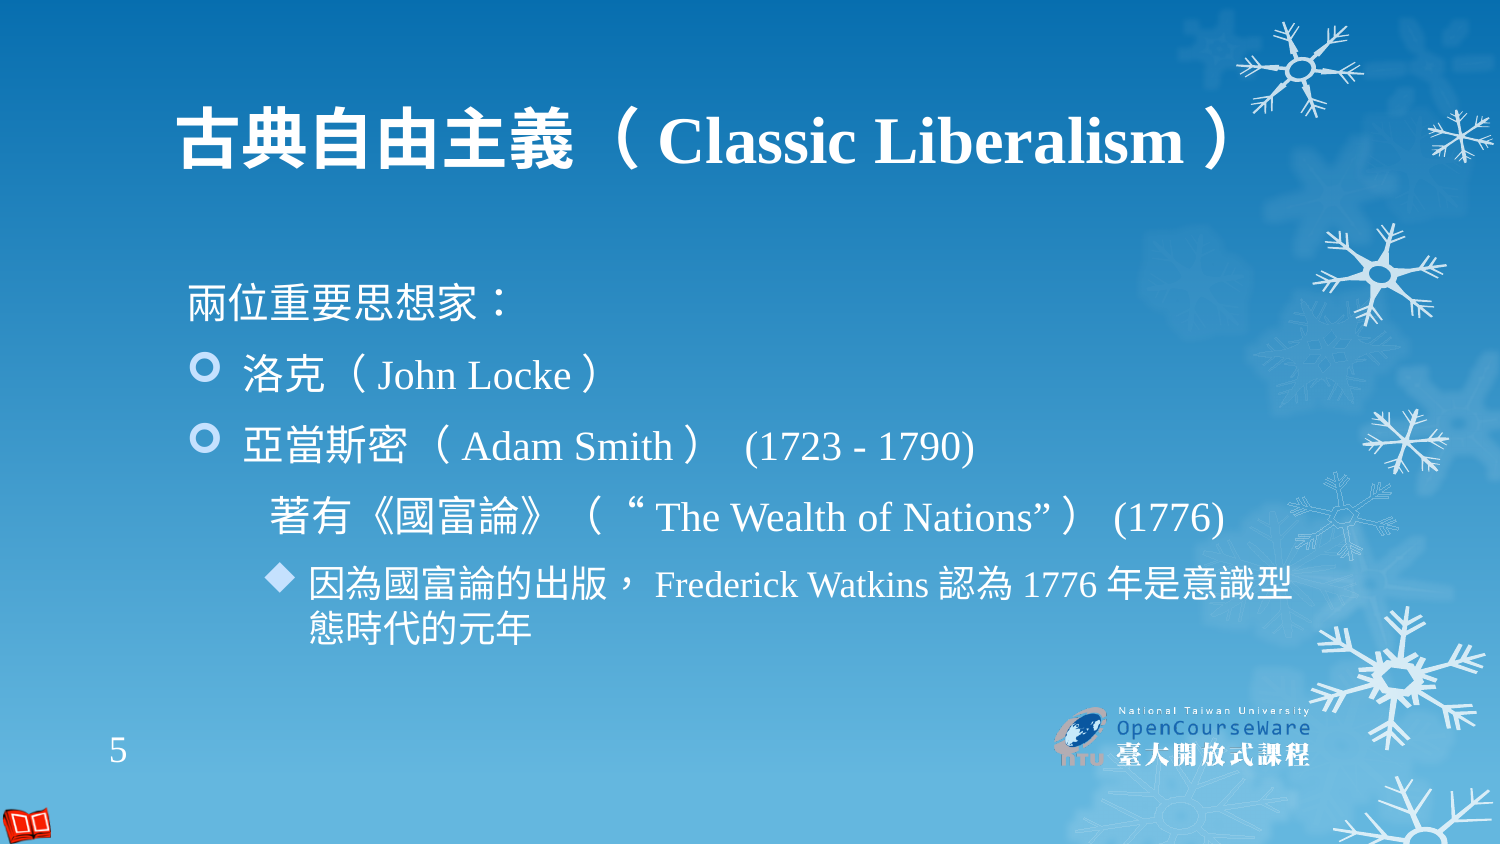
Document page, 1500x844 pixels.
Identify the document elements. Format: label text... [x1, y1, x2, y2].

picture [2, 807, 51, 844]
picture [1033, 706, 1330, 781]
slide_number 5 [93, 732, 194, 778]
list 兩位重要思想家： 洛克（John Locke） 亞當斯密（Adam Smith） (1723 - 1790) 著有《國富論》（“The Wealth of Nations”）(1776) 因為國富論的出版，Frederick Watkins認為1776年是意識型態時代的元年 [171, 221, 1347, 706]
title 古典自由主義（Classic Liberalism） [159, 91, 1329, 182]
